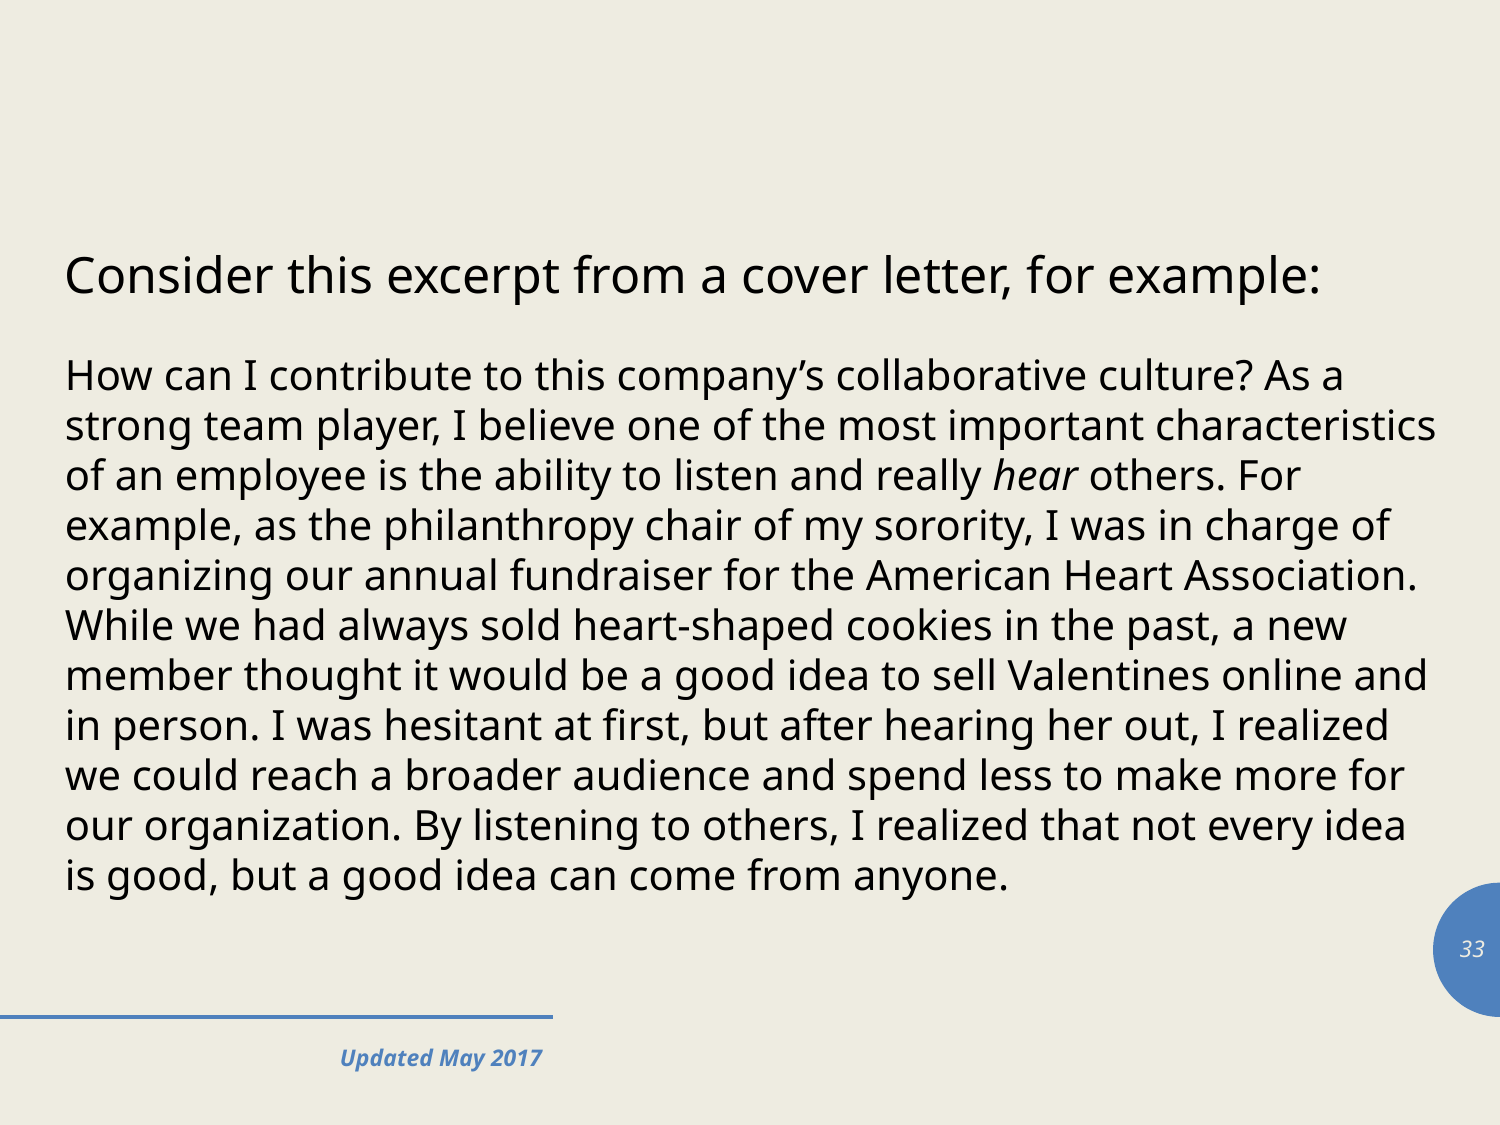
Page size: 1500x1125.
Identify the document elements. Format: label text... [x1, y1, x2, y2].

text_box Consider this excerpt from a cover letter, for example: How can I contribute to this company’s collaborative culture? As a strong team player, I believe one of the most important characteristics of an employee is the ability to listen and really hear others. For example, as the philanthropy chair of my sorority, I was in charge of organizing our annual fundraiser for the American Heart Association. While we had always sold heart-shaped cookies in the past, a new member thought it would be a good idea to sell Valentines online and in person. I was hesitant at first, but after hearing her out, I realized we could reach a broader audience and spend less to make more for our organization. By listening to others, I realized that not every idea is good, but a good idea can come from anyone. [49, 236, 1463, 907]
footer Updated May 2017 [93, 1035, 564, 1096]
slide_number 33 [1433, 919, 1500, 980]
